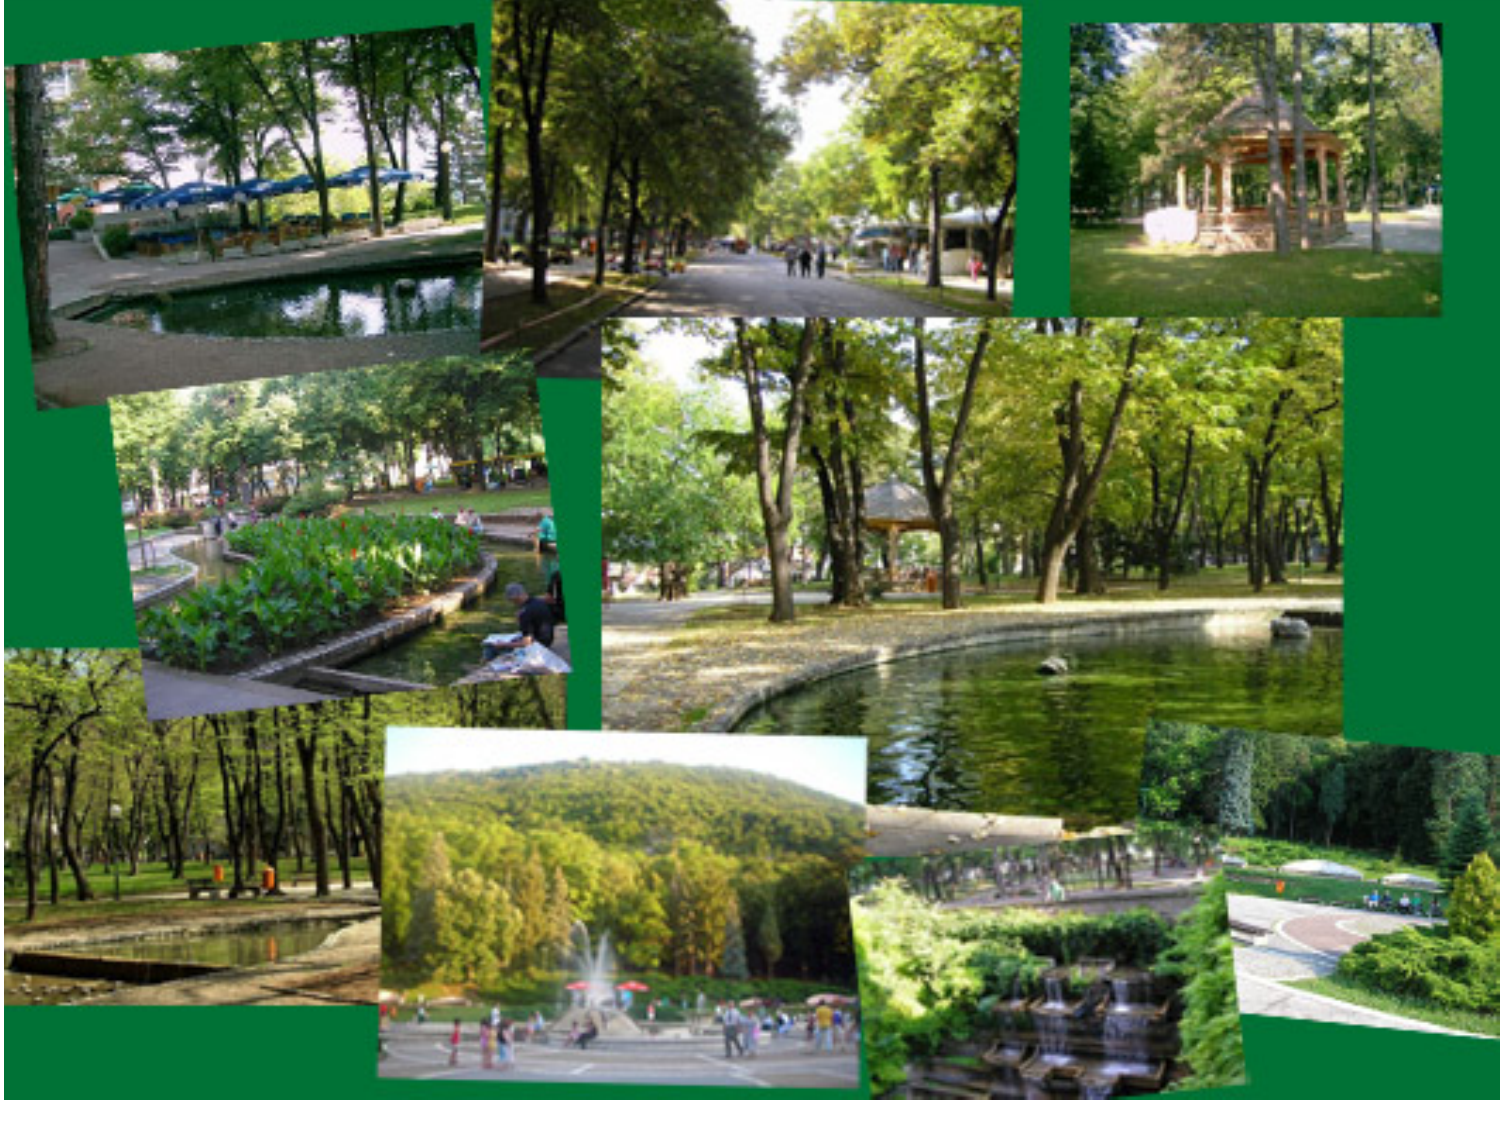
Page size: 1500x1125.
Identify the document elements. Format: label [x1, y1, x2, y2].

list [4, 0, 1500, 1101]
